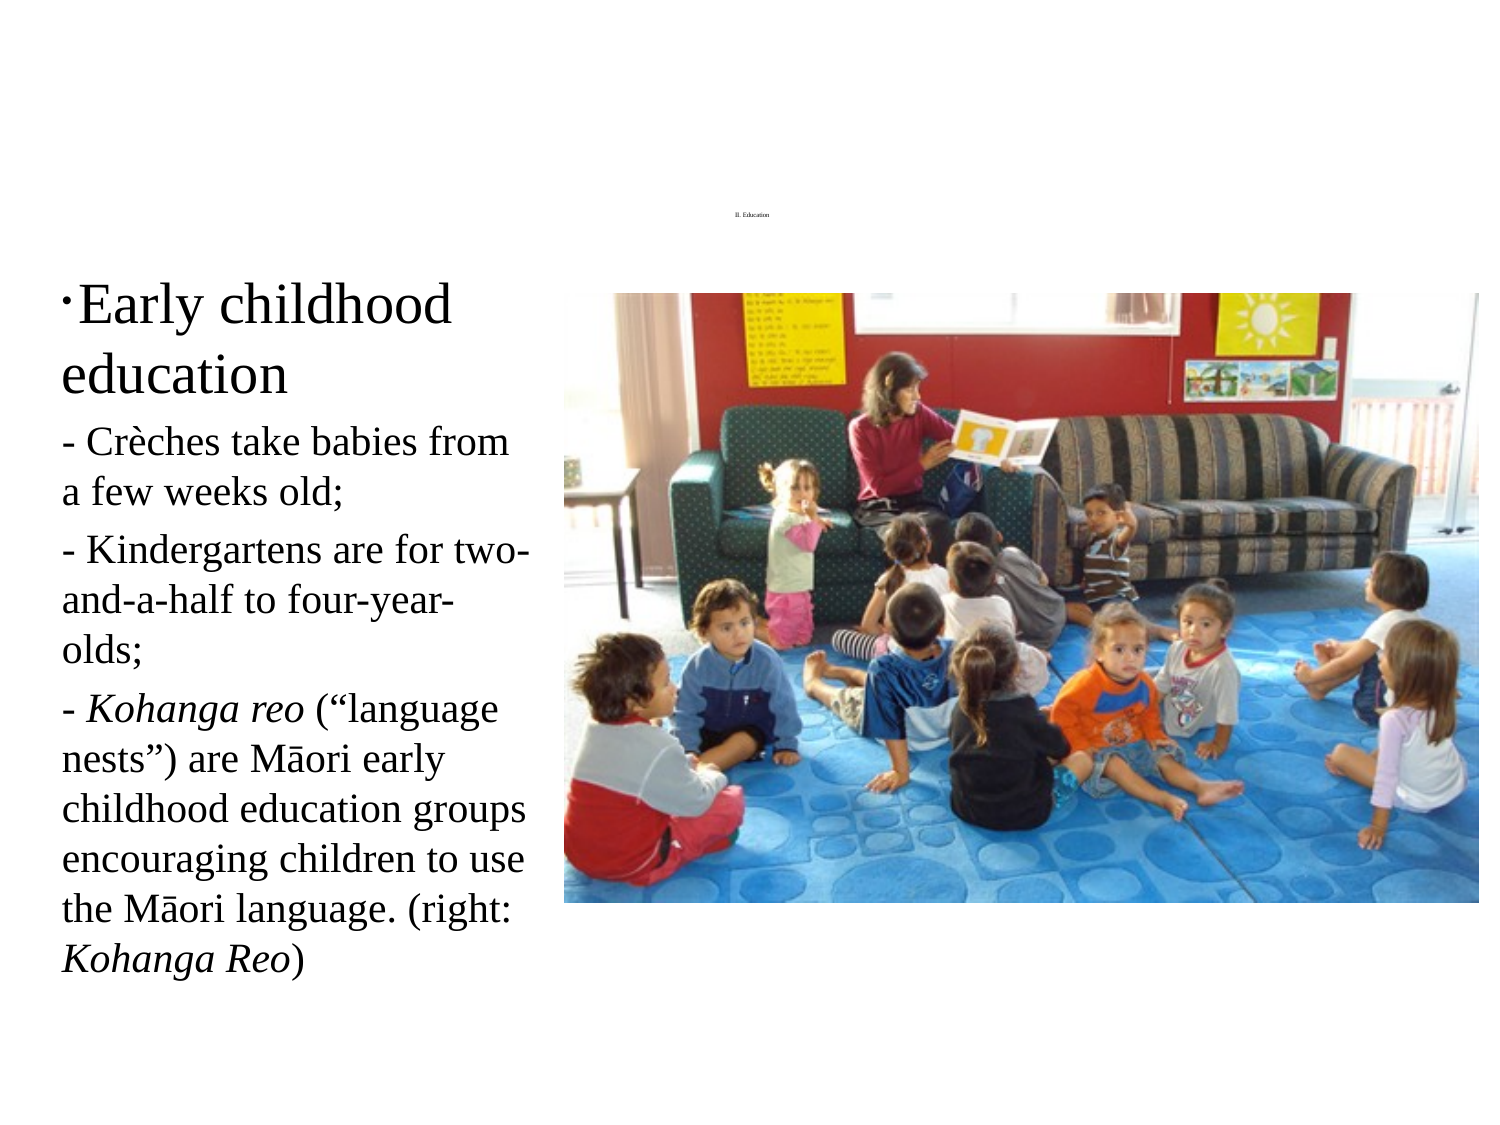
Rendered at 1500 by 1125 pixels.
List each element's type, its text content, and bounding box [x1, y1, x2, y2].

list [564, 293, 1479, 903]
title II. Education [75, 93, 1430, 235]
list Early childhood education - Crèches take babies from a few weeks old; - Kindergartens are for two-and-a-half to four-year-olds; - Kohanga reo (“language nests”) are Māori early childhood education groups encouraging children to use the Māori language. (right: Kohanga Reo) [46, 257, 551, 1005]
